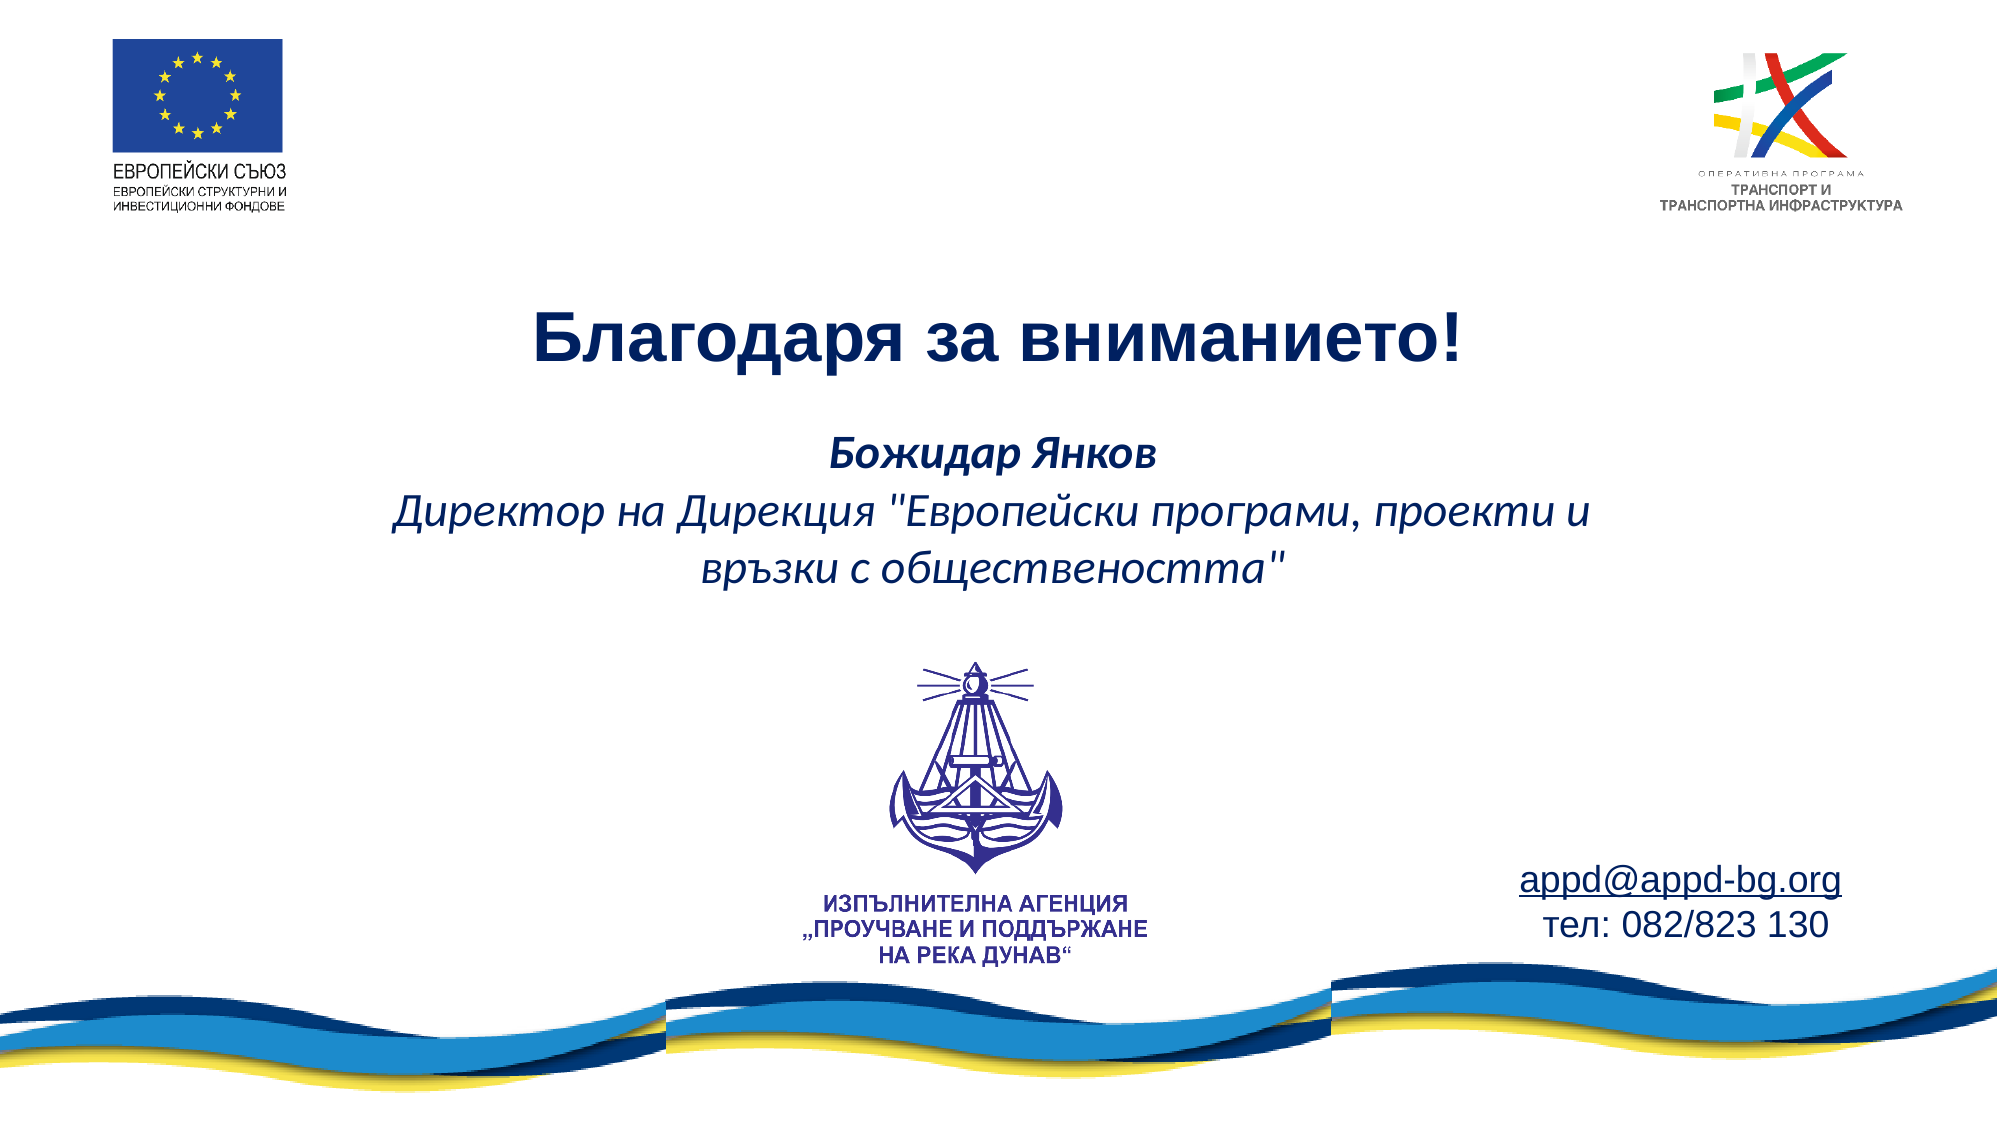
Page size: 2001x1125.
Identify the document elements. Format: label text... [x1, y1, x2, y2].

picture [0, 539, 1997, 1124]
picture [106, 31, 291, 215]
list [1652, 45, 1911, 215]
text_box Благодаря за вниманието! Божидар Янков Директор на Дирекция "Европейски програми, проекти и връзки с обществеността" [166, 283, 1831, 572]
